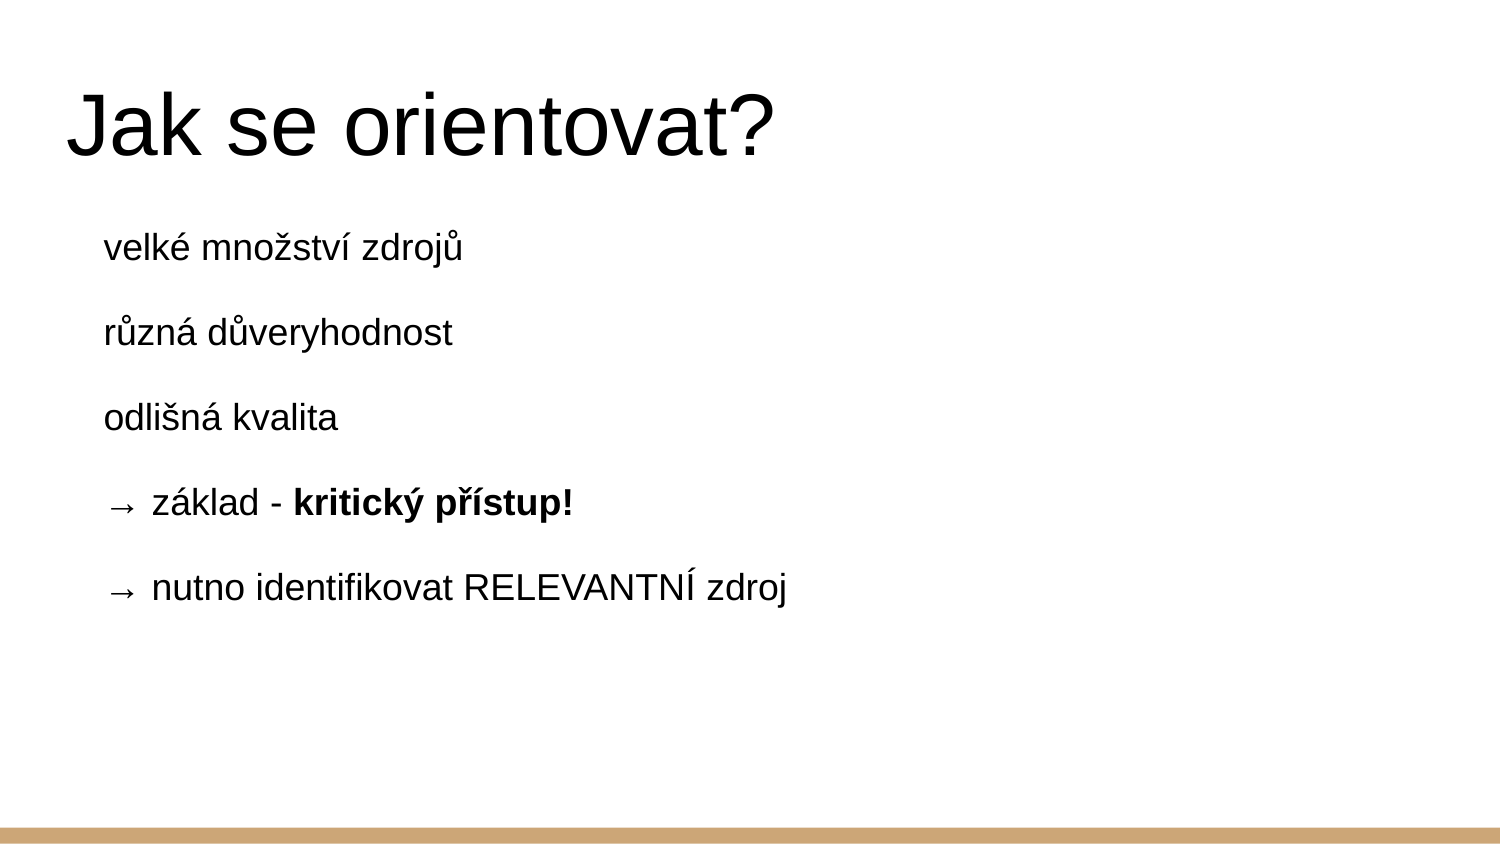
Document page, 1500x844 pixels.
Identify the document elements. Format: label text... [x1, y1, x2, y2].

list velké množství zdrojů různá důveryhodnost odlišná kvalita → základ - kritický přístup! → nutno identifikovat RELEVANTNÍ zdroj [51, 200, 1449, 752]
title Jak se orientovat? [51, 51, 1449, 189]
